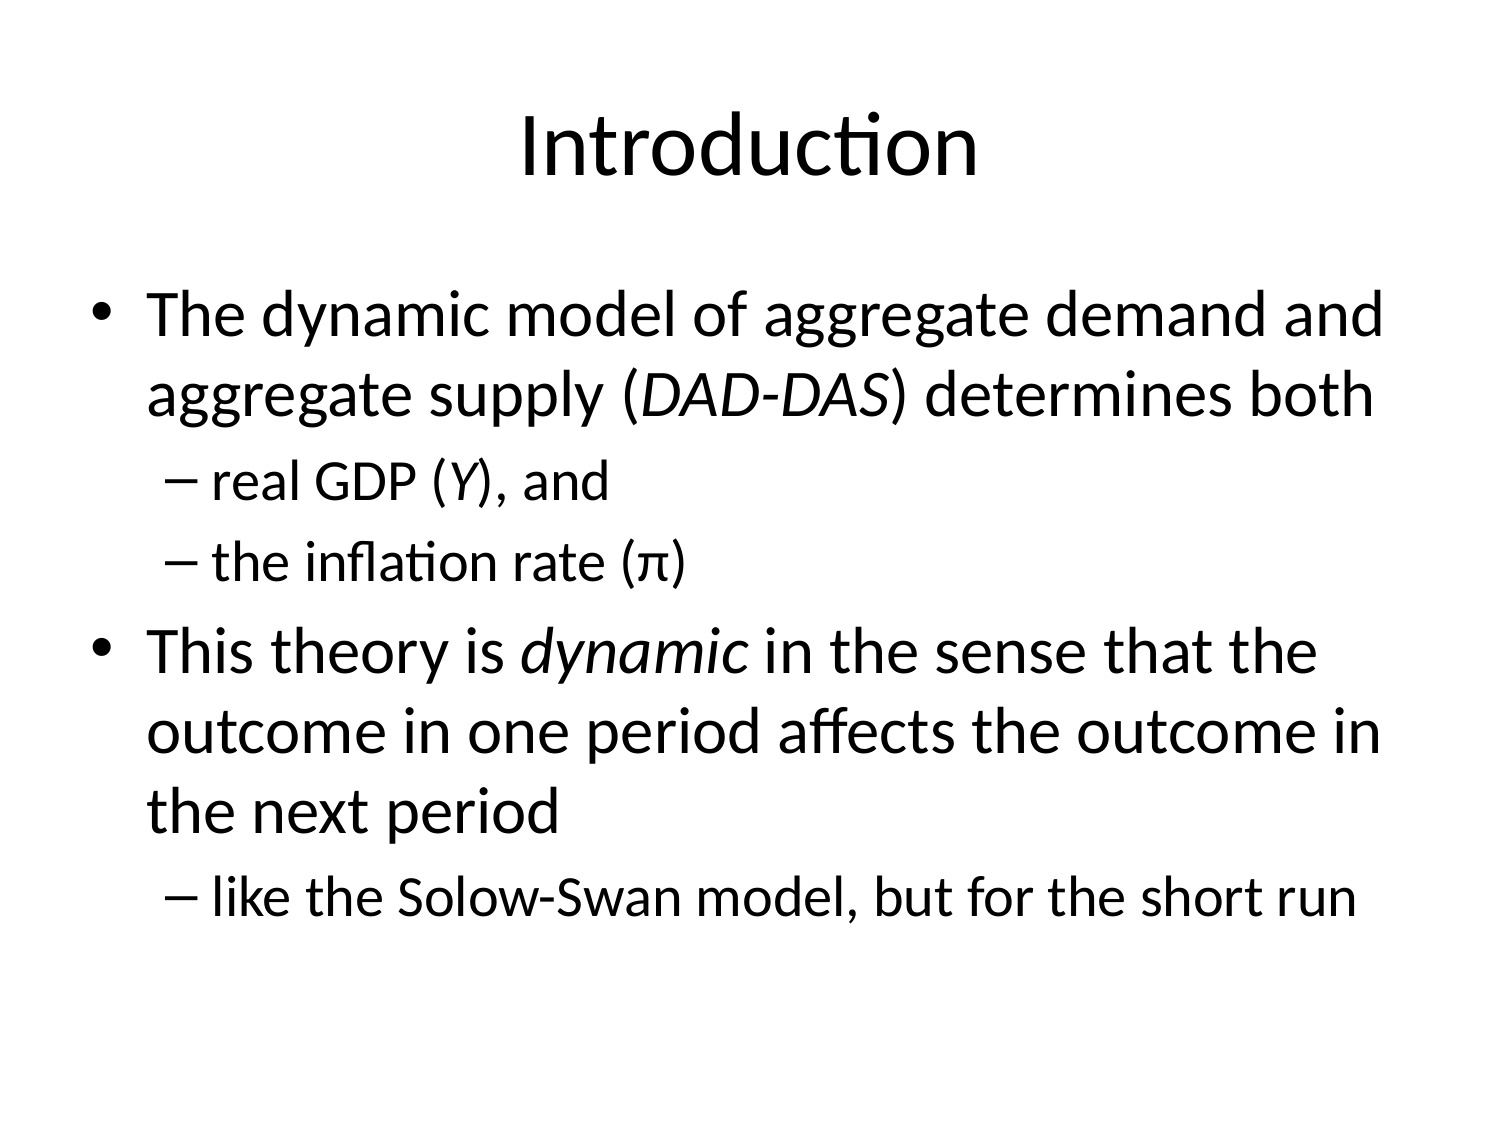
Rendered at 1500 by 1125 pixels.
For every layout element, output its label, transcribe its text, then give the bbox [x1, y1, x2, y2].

list The dynamic model of aggregate demand and aggregate supply (DAD-DAS) determines both real GDP (Y), and the inflation rate (π) This theory is dynamic in the sense that the outcome in one period affects the outcome in the next period like the Solow-Swan model, but for the short run [75, 262, 1425, 1005]
title Introduction [75, 45, 1425, 233]
